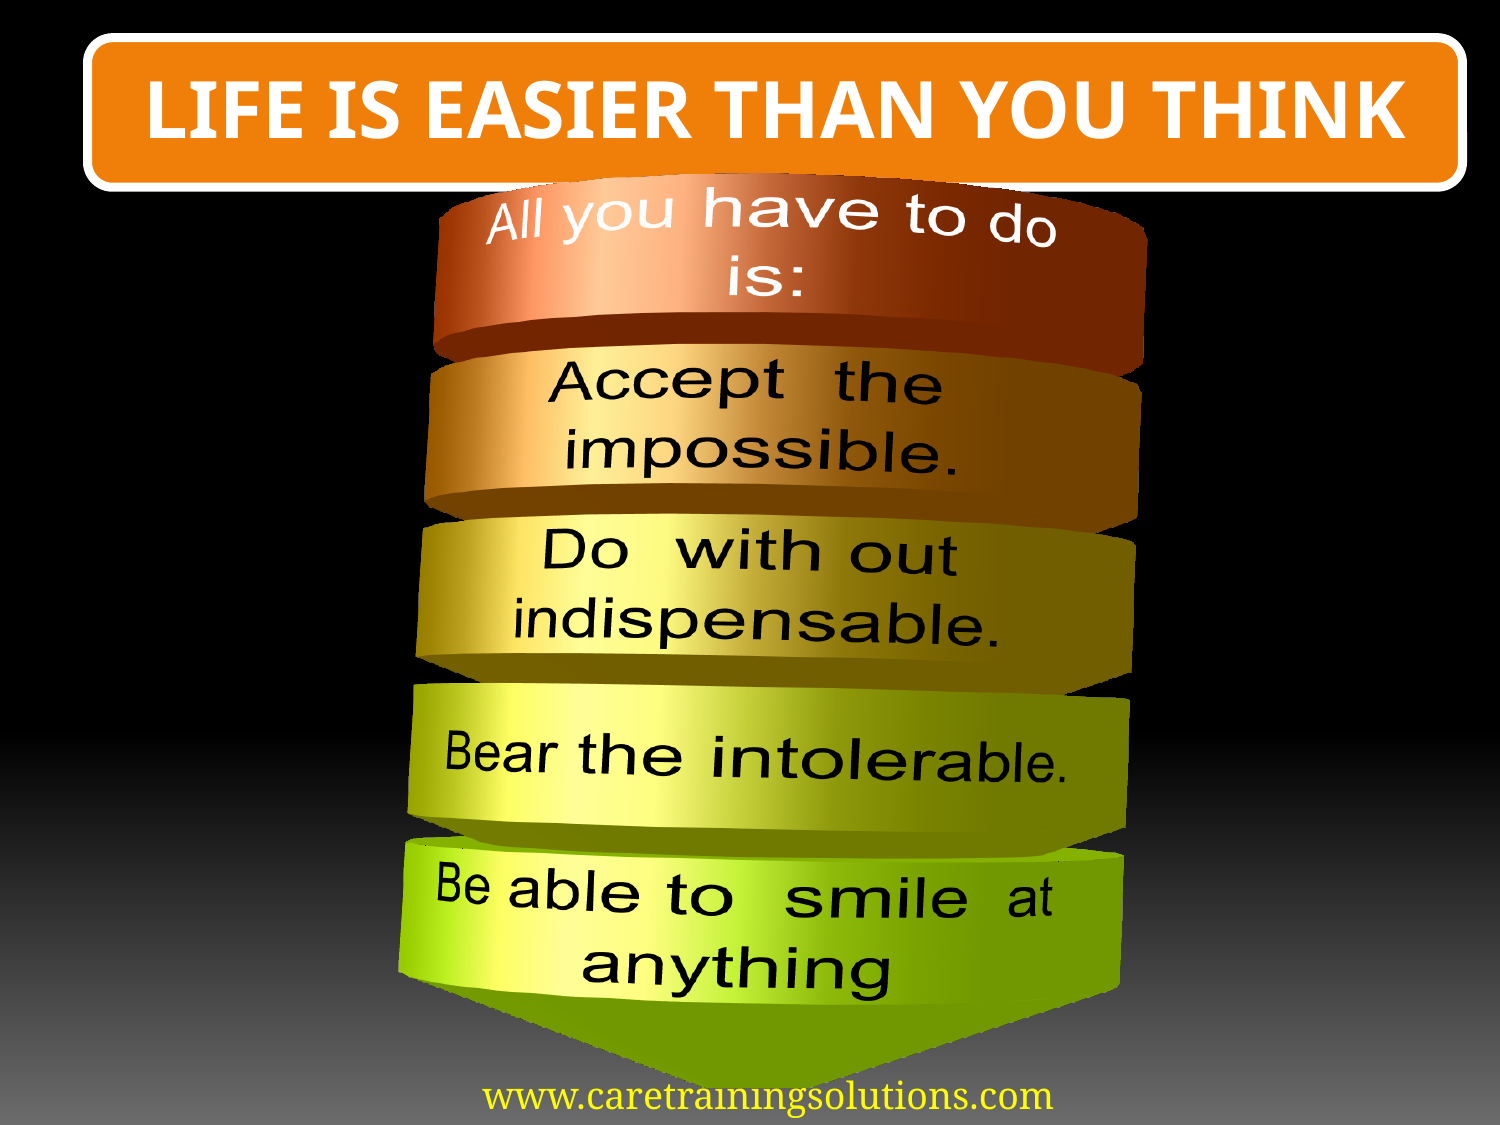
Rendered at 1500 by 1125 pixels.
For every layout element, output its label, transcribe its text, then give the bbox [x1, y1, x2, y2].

picture [274, 162, 1313, 1088]
text_box www.caretrainingsolutions.com [37, 1064, 1500, 1125]
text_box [87, 37, 1463, 188]
